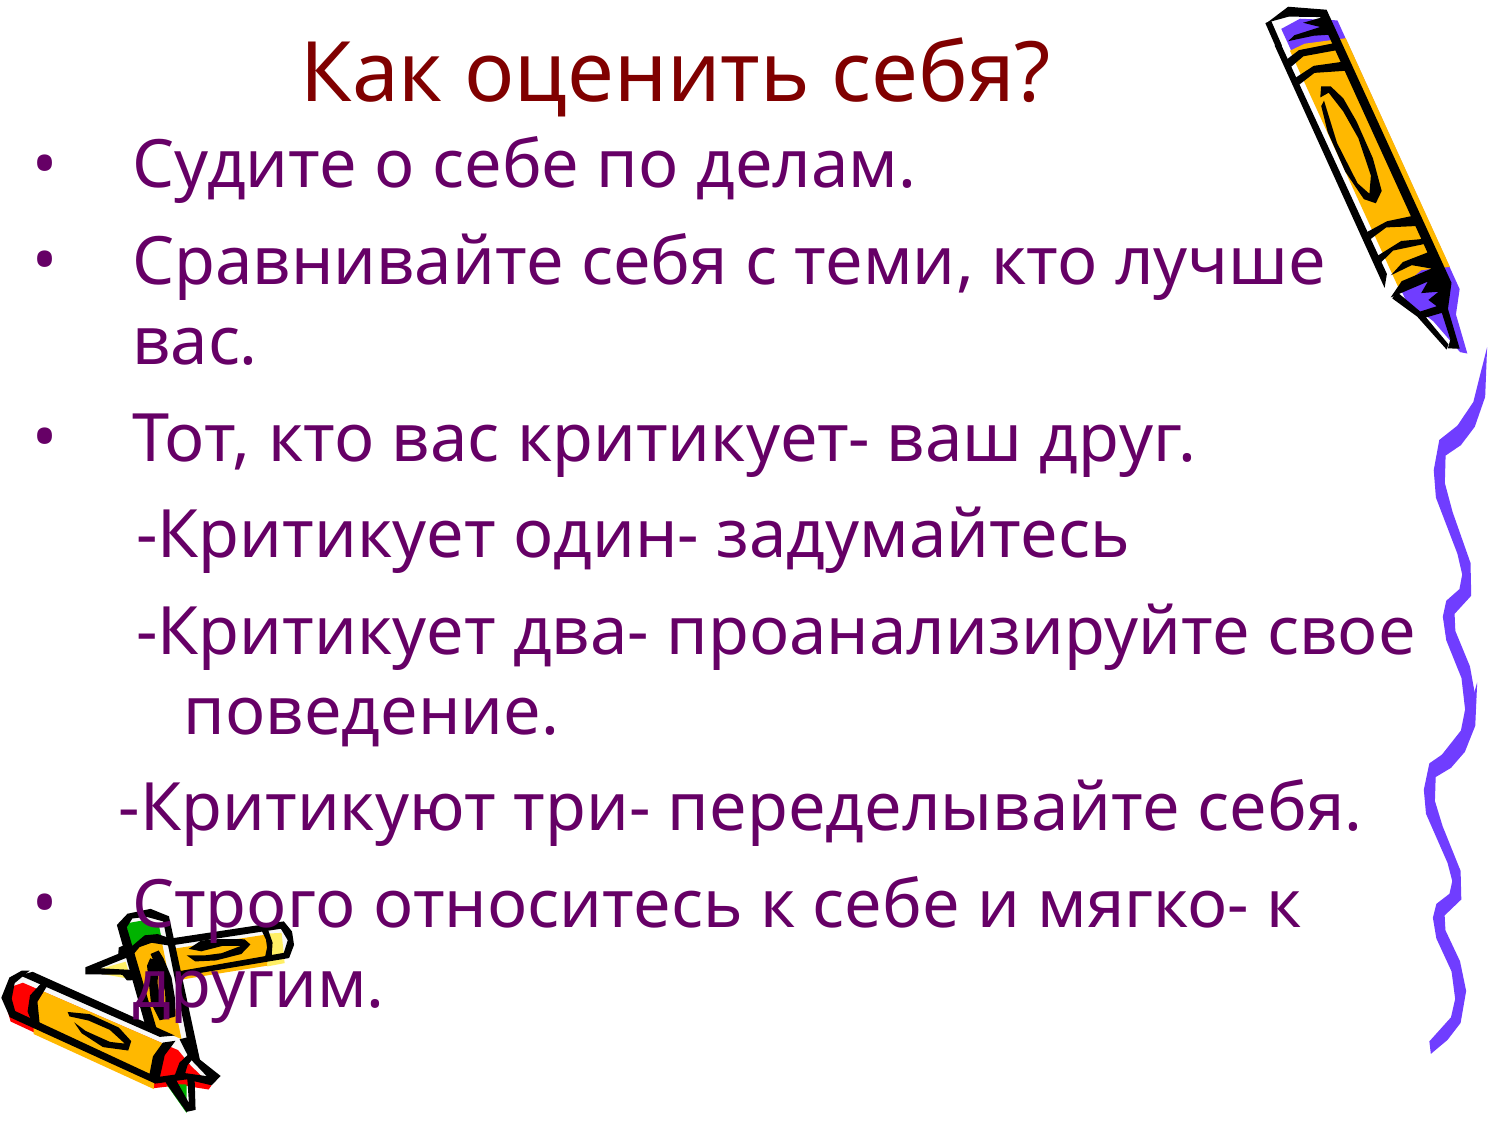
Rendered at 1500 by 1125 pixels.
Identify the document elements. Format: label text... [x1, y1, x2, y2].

list Судите о себе по делам. Сравнивайте себя с теми, кто лучше вас. Тот, кто вас критикует- ваш друг. -Критикует один- задумайтесь -Критикует два- проанализируйте свое поведение. -Критикуют три- переделывайте себя. Строго относитесь к себе и мягко- к другим. [17, 113, 1471, 1083]
title Как оценить себя? [112, 10, 1240, 113]
